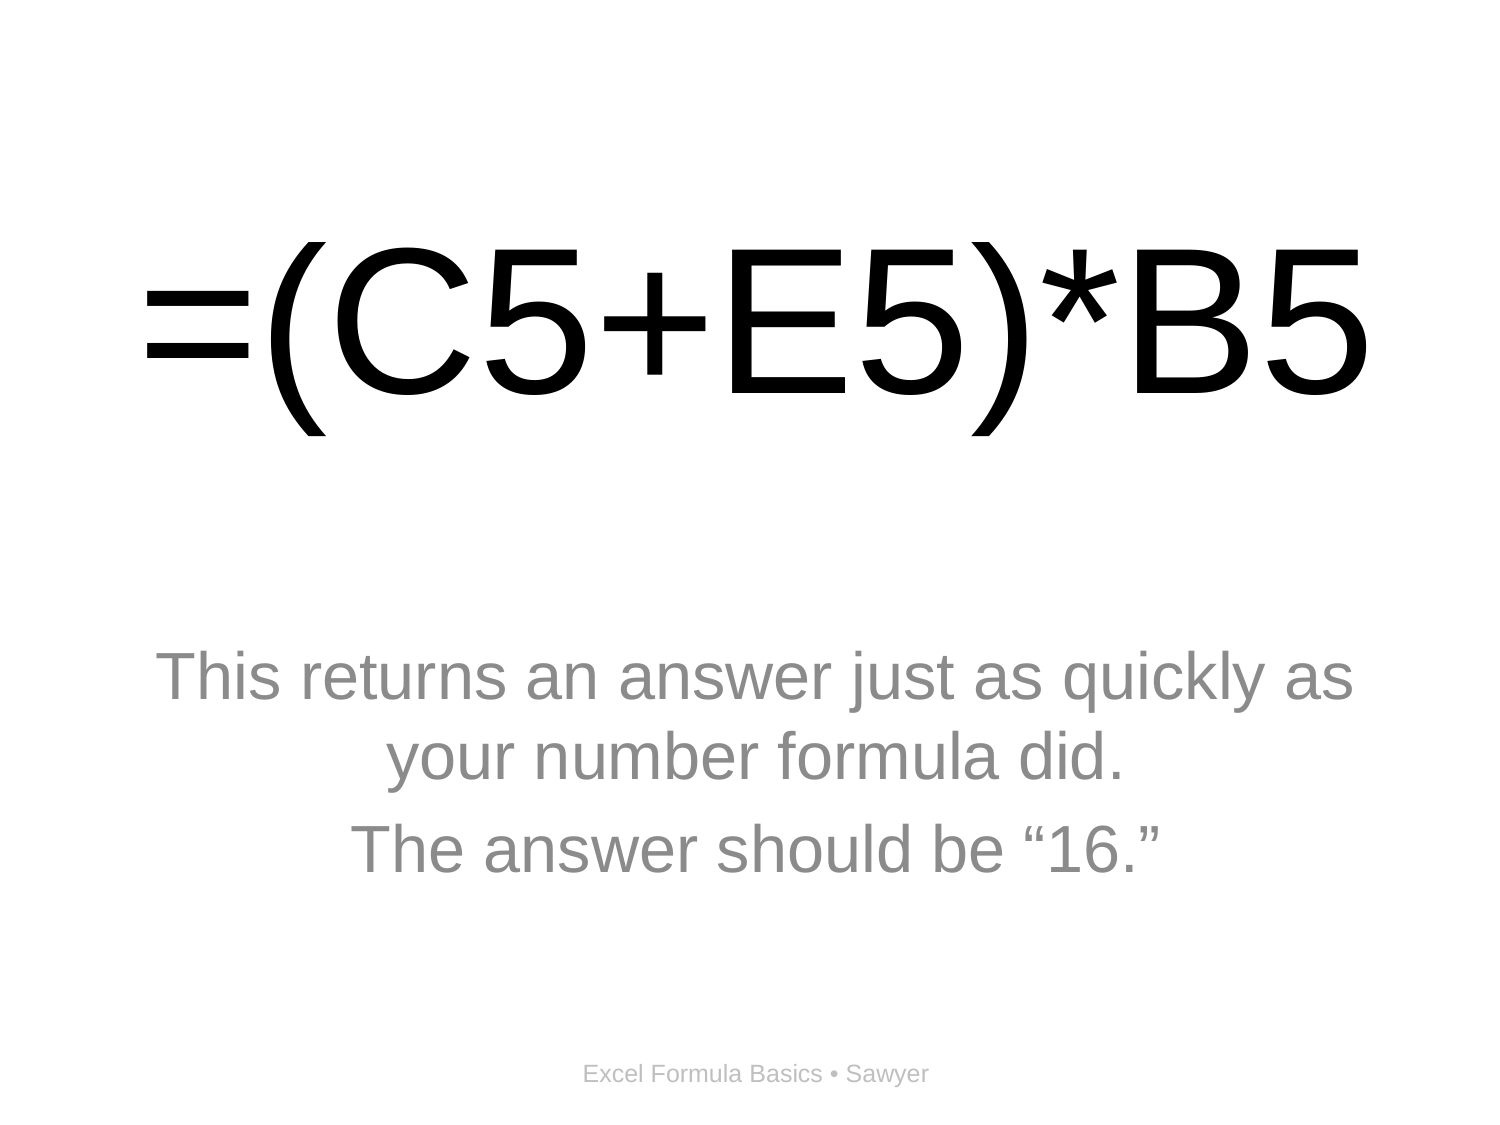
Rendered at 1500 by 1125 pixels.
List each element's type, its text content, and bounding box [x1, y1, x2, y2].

subtitle This returns an answer just as quickly as your number formula did. The answer should be “16.” [75, 624, 1438, 1038]
title =(C5+E5)*B5 [75, 50, 1438, 591]
